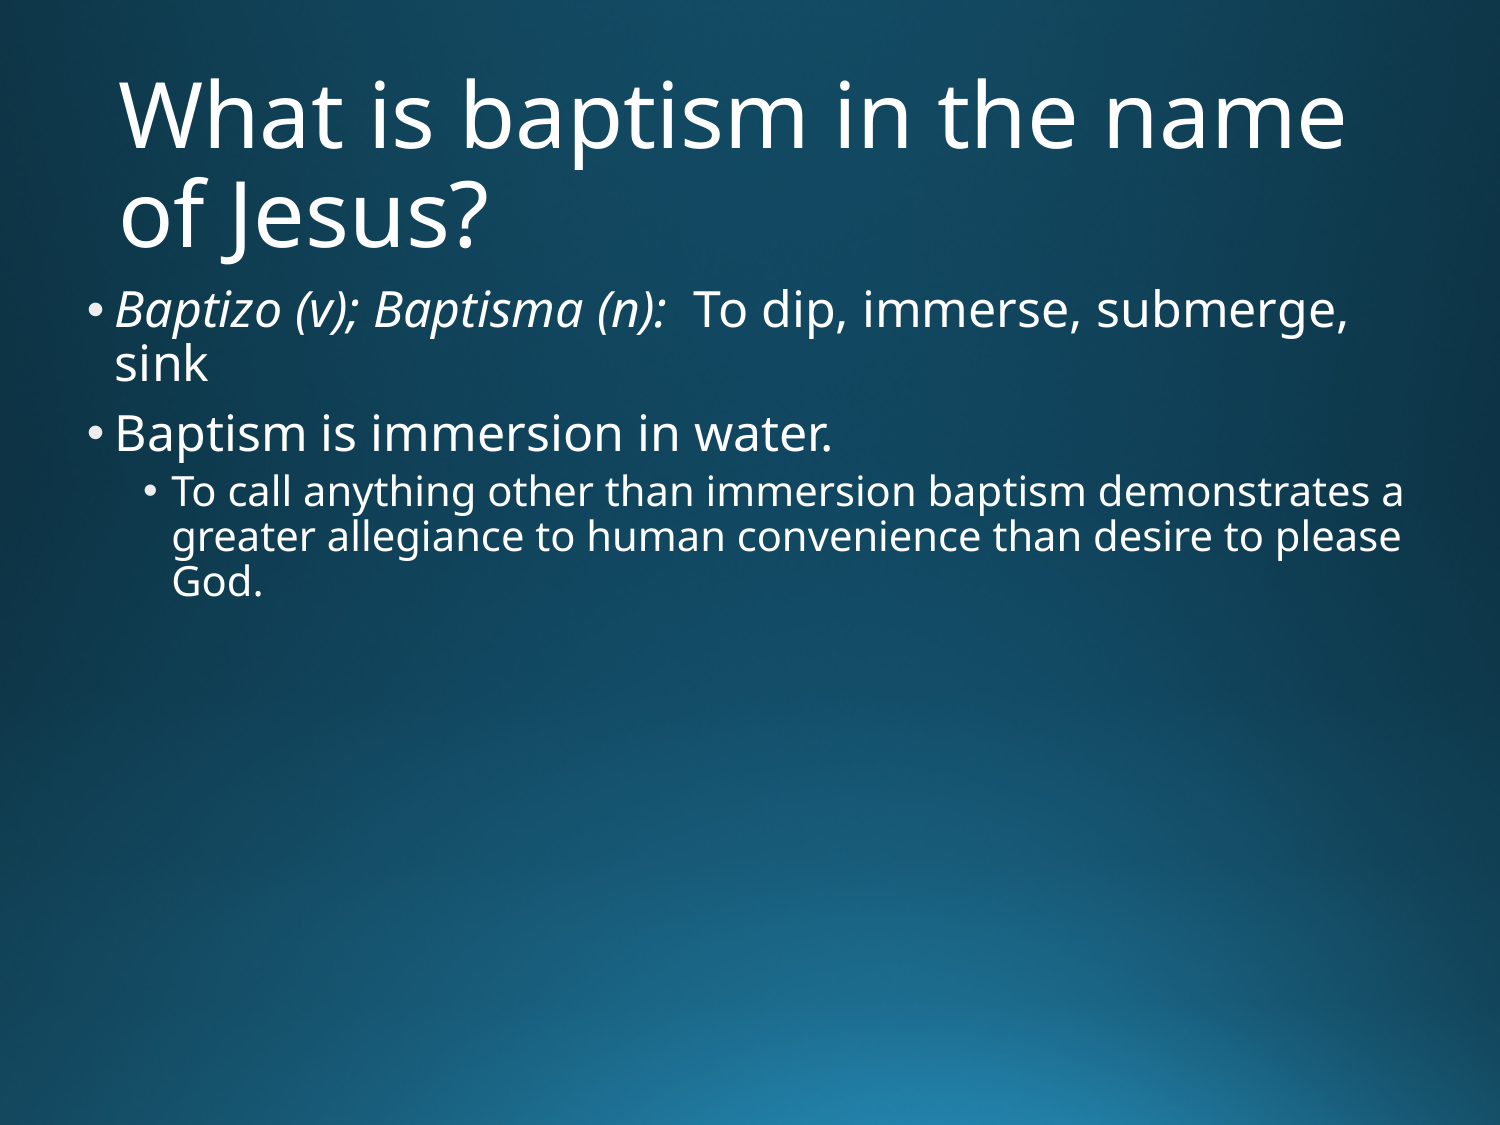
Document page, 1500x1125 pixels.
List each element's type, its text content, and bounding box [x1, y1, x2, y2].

picture [0, 0, 1500, 1125]
list Baptizo (v); Baptisma (n): To dip, immerse, submerge, sink Baptism is immersion in water. To call anything other than immersion baptism demonstrates a greater allegiance to human convenience than desire to please God. [71, 277, 1431, 1125]
title What is baptism in the name of Jesus? [103, 59, 1397, 277]
